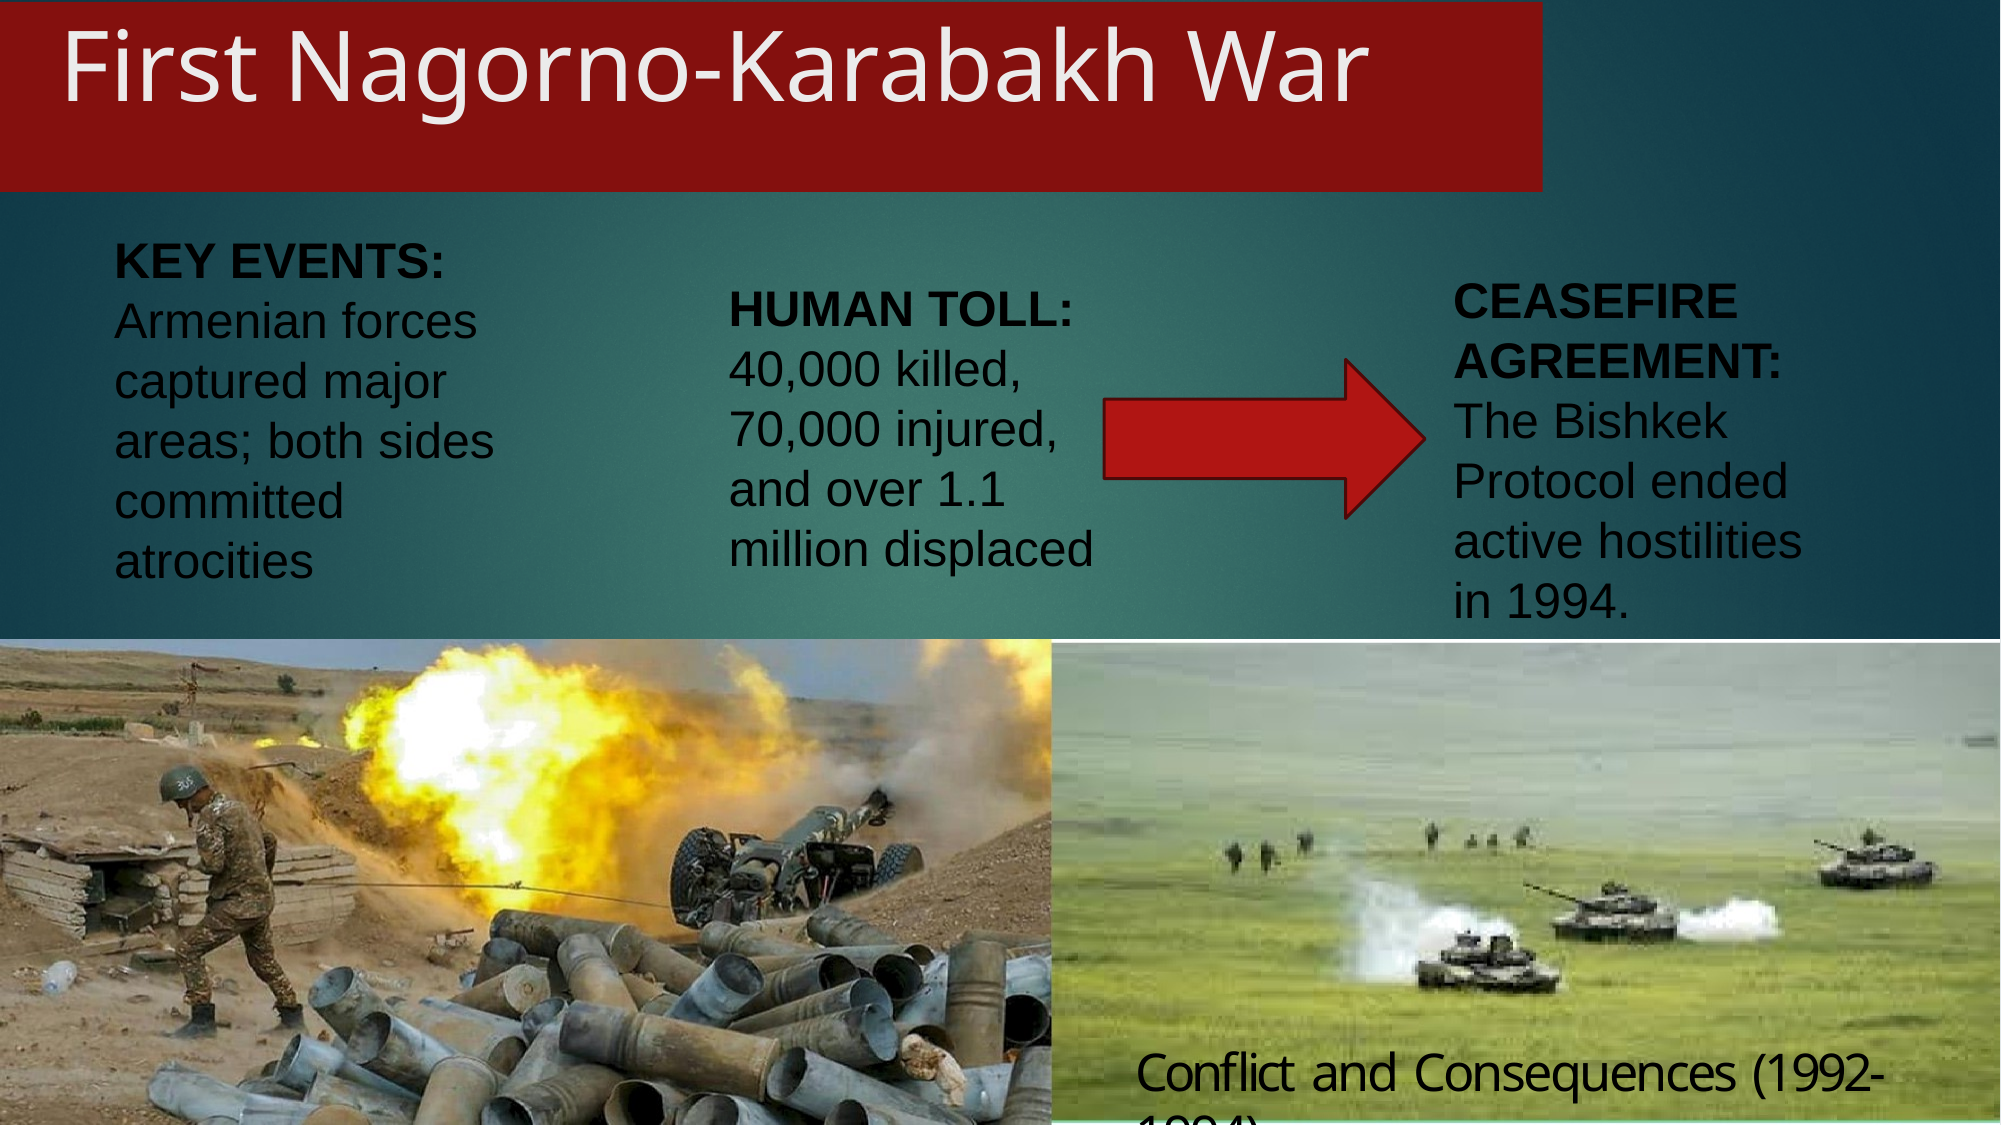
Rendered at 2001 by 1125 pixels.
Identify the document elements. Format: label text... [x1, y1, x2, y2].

text_box [1102, 357, 1427, 520]
title First Nagorno-Karabakh War [0, 1, 1543, 192]
picture [0, 639, 2000, 1125]
text_box HUMAN TOLL: 40,000 killed, 70,000 injured, and over 1.1 million displaced [713, 269, 1141, 584]
text_box KEY EVENTS: Armenian forces captured major areas; both sides committed atrocities [99, 220, 527, 596]
text_box CEASEFIRE AGREEMENT: The Bishkek Protocol ended active hostilities in 1994. [1438, 261, 1827, 636]
